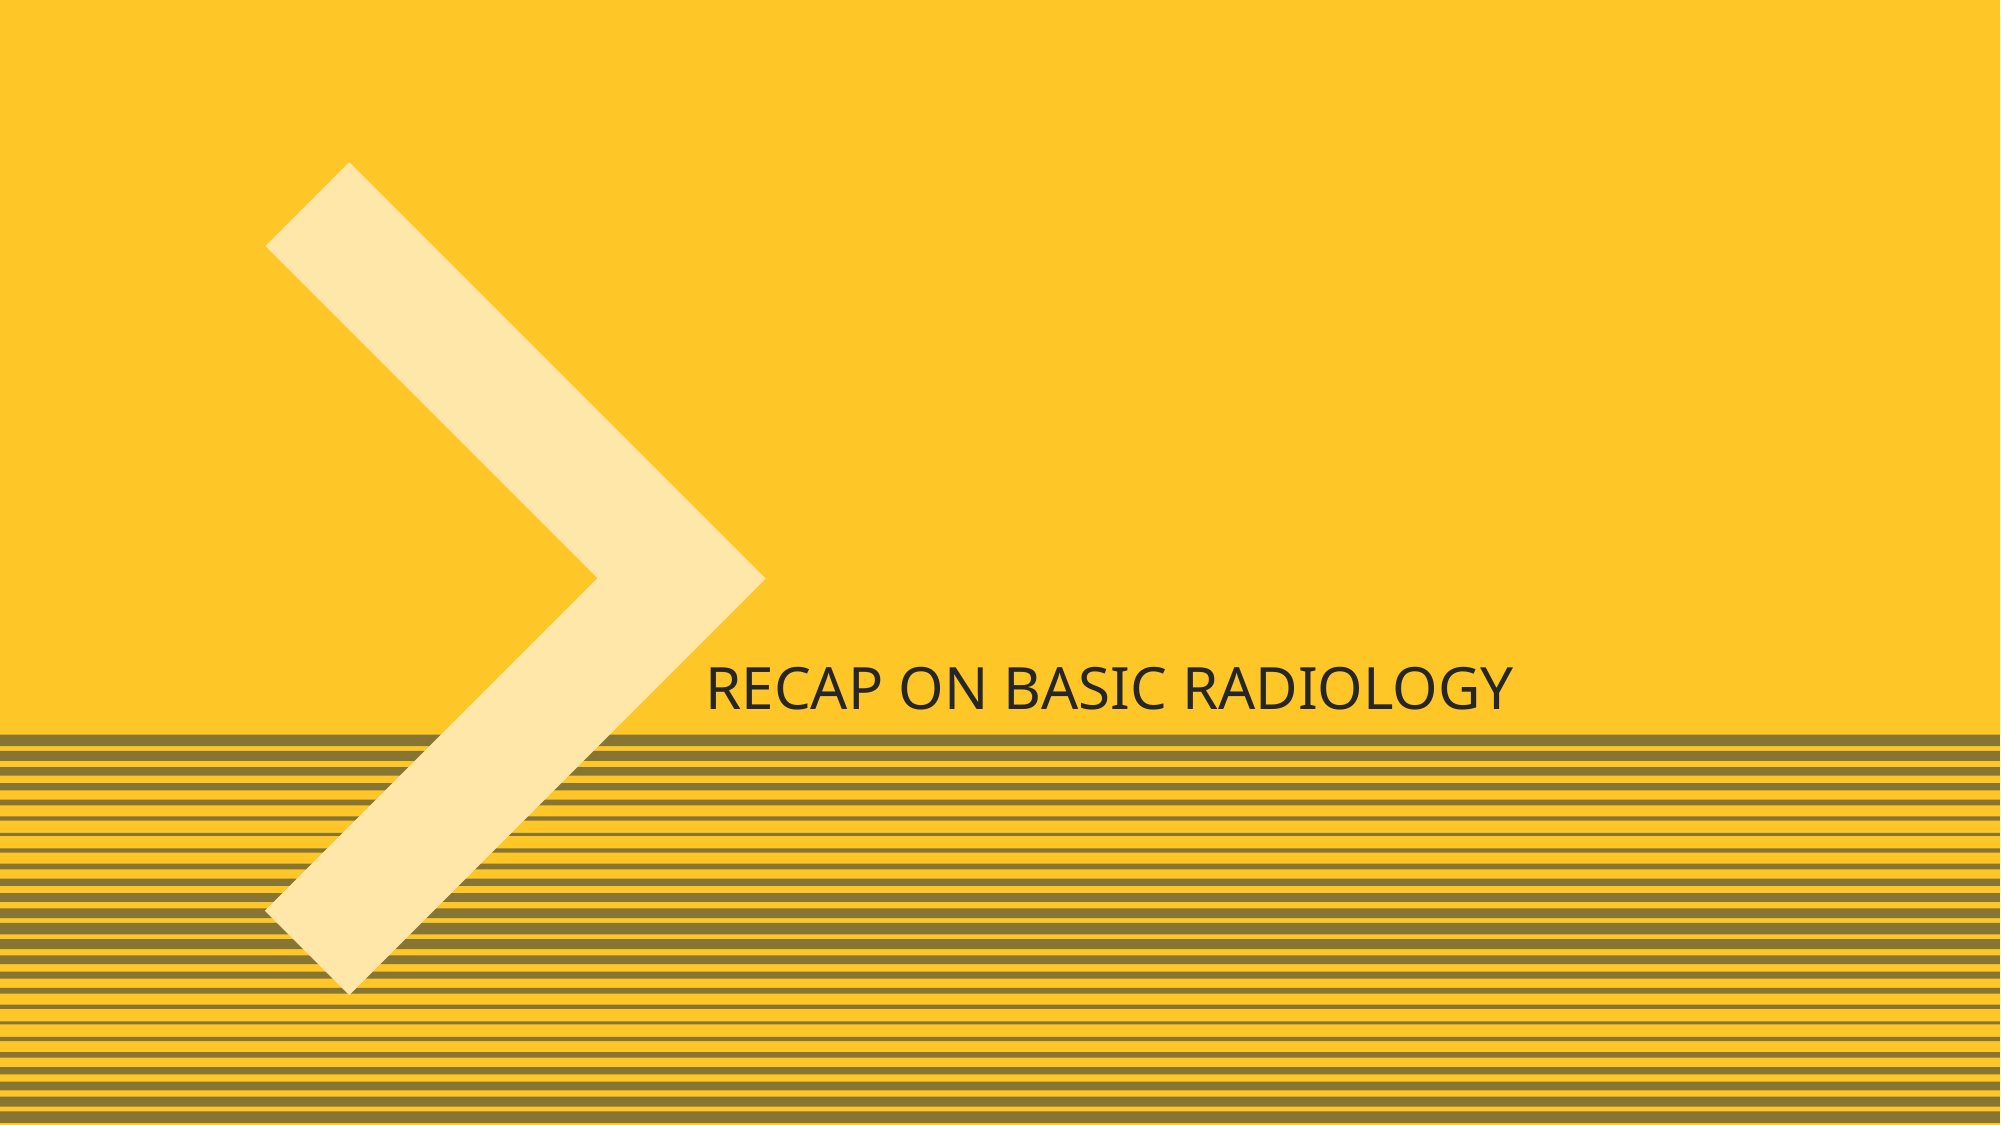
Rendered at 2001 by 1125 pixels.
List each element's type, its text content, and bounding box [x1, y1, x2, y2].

title RECAP ON BASIC RADIOLOGY [705, 635, 2000, 731]
